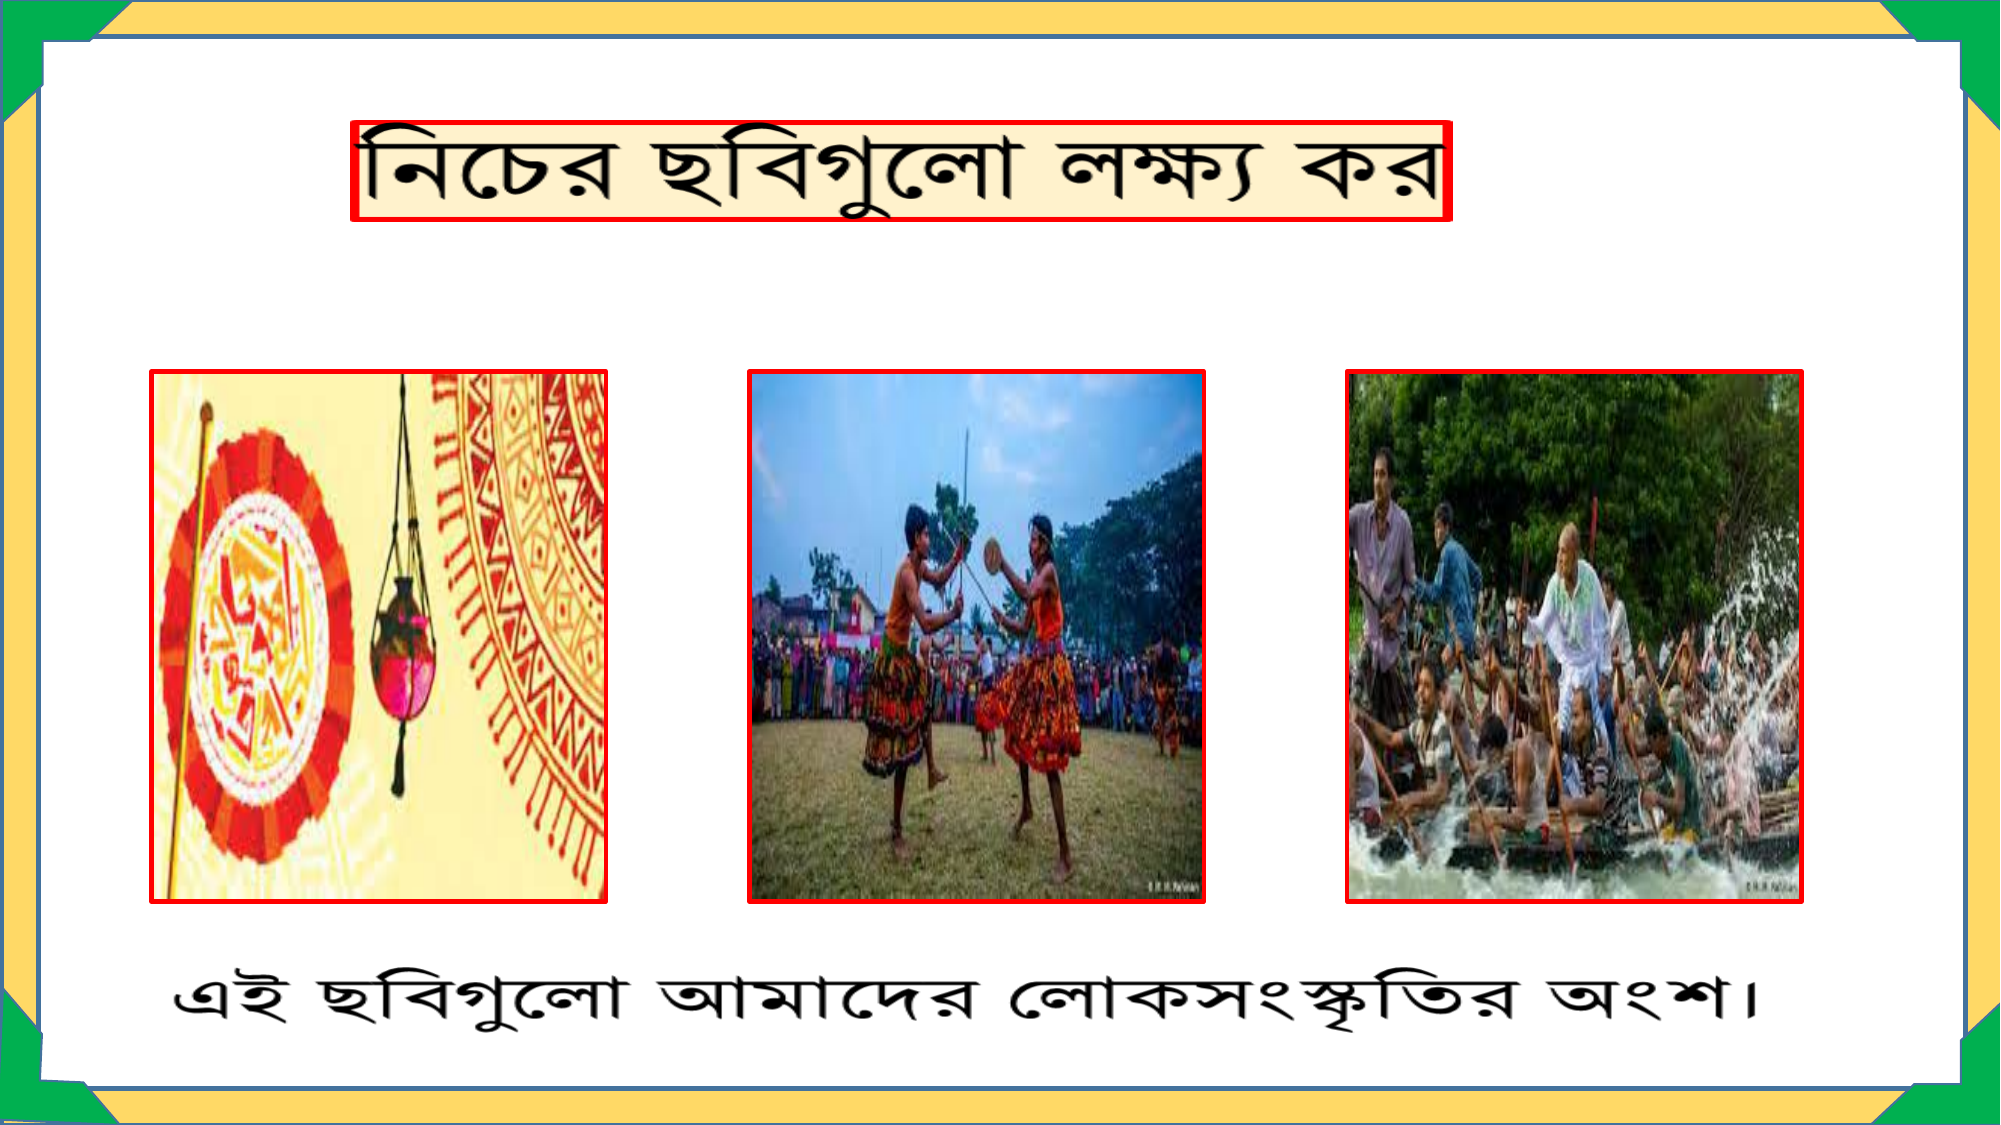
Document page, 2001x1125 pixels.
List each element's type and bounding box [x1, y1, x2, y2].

text_box [0, 0, 2000, 1125]
